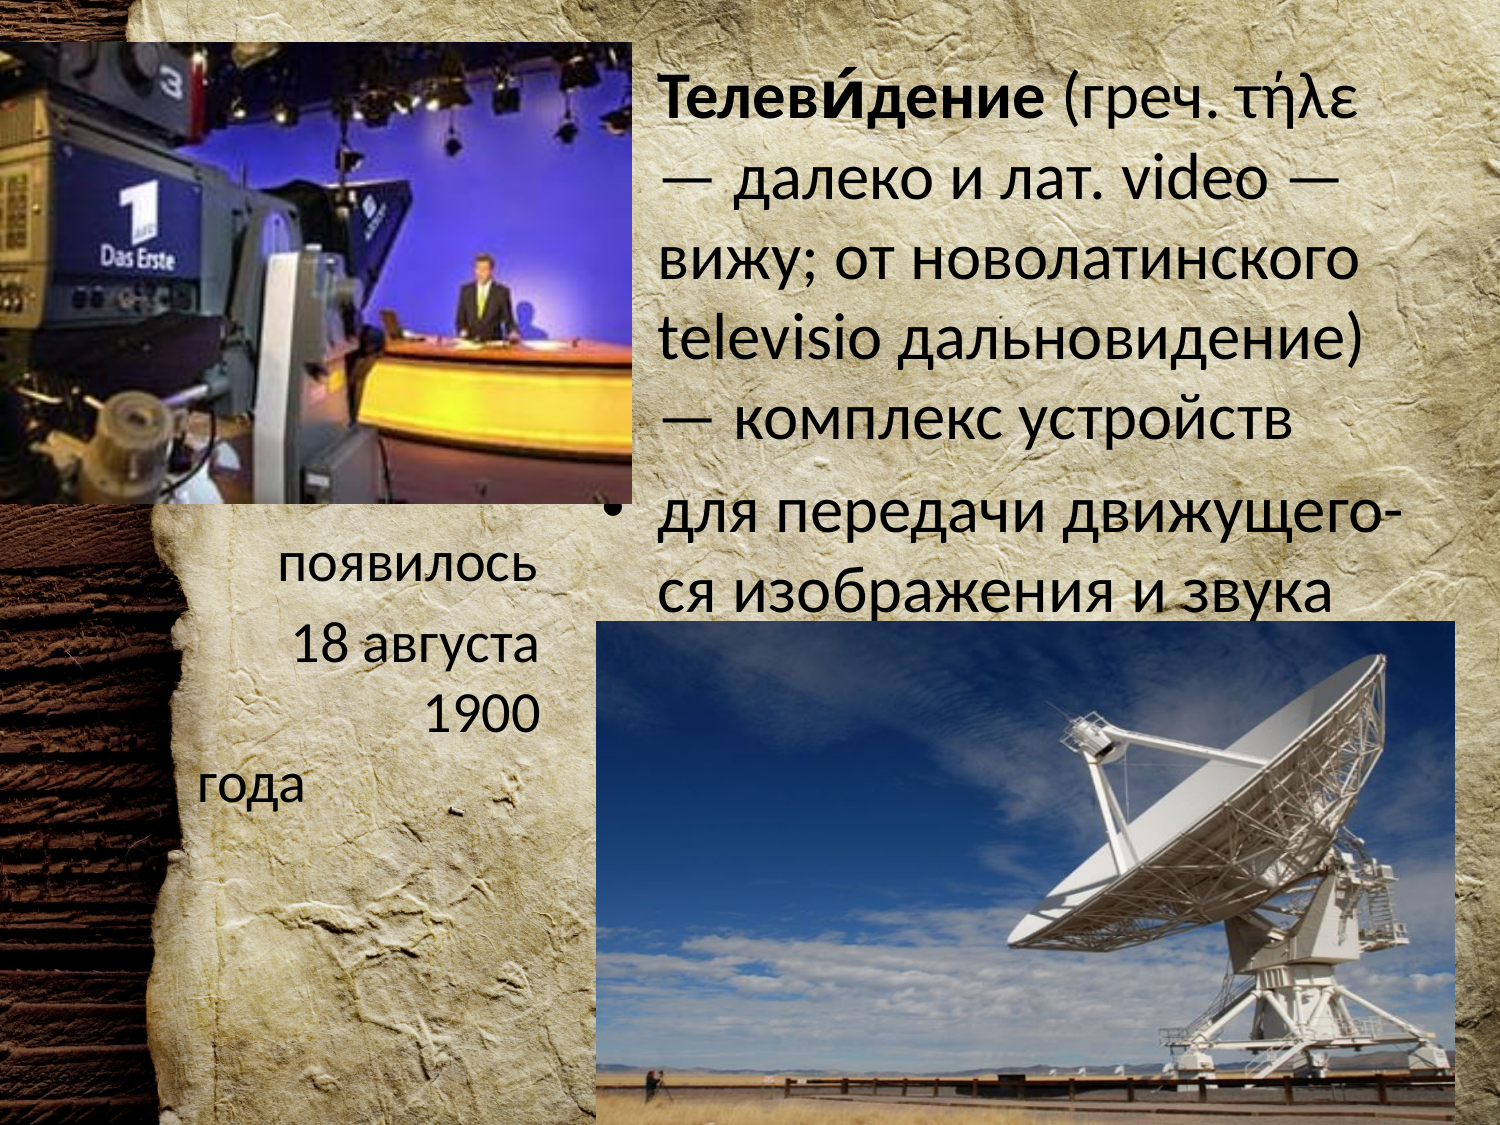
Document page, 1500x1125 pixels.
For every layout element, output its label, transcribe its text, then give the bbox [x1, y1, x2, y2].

list появилось 18 августа 1900 года [183, 515, 569, 1005]
list Телеви́дение (греч. τήλε — далеко и лат. video — вижу; от новолатинского televisio дальновидение) — комплекс устройств для передачи движущего- ся изображения и звука на расстояние. [586, 44, 1425, 1005]
picture [0, 0, 1500, 1125]
